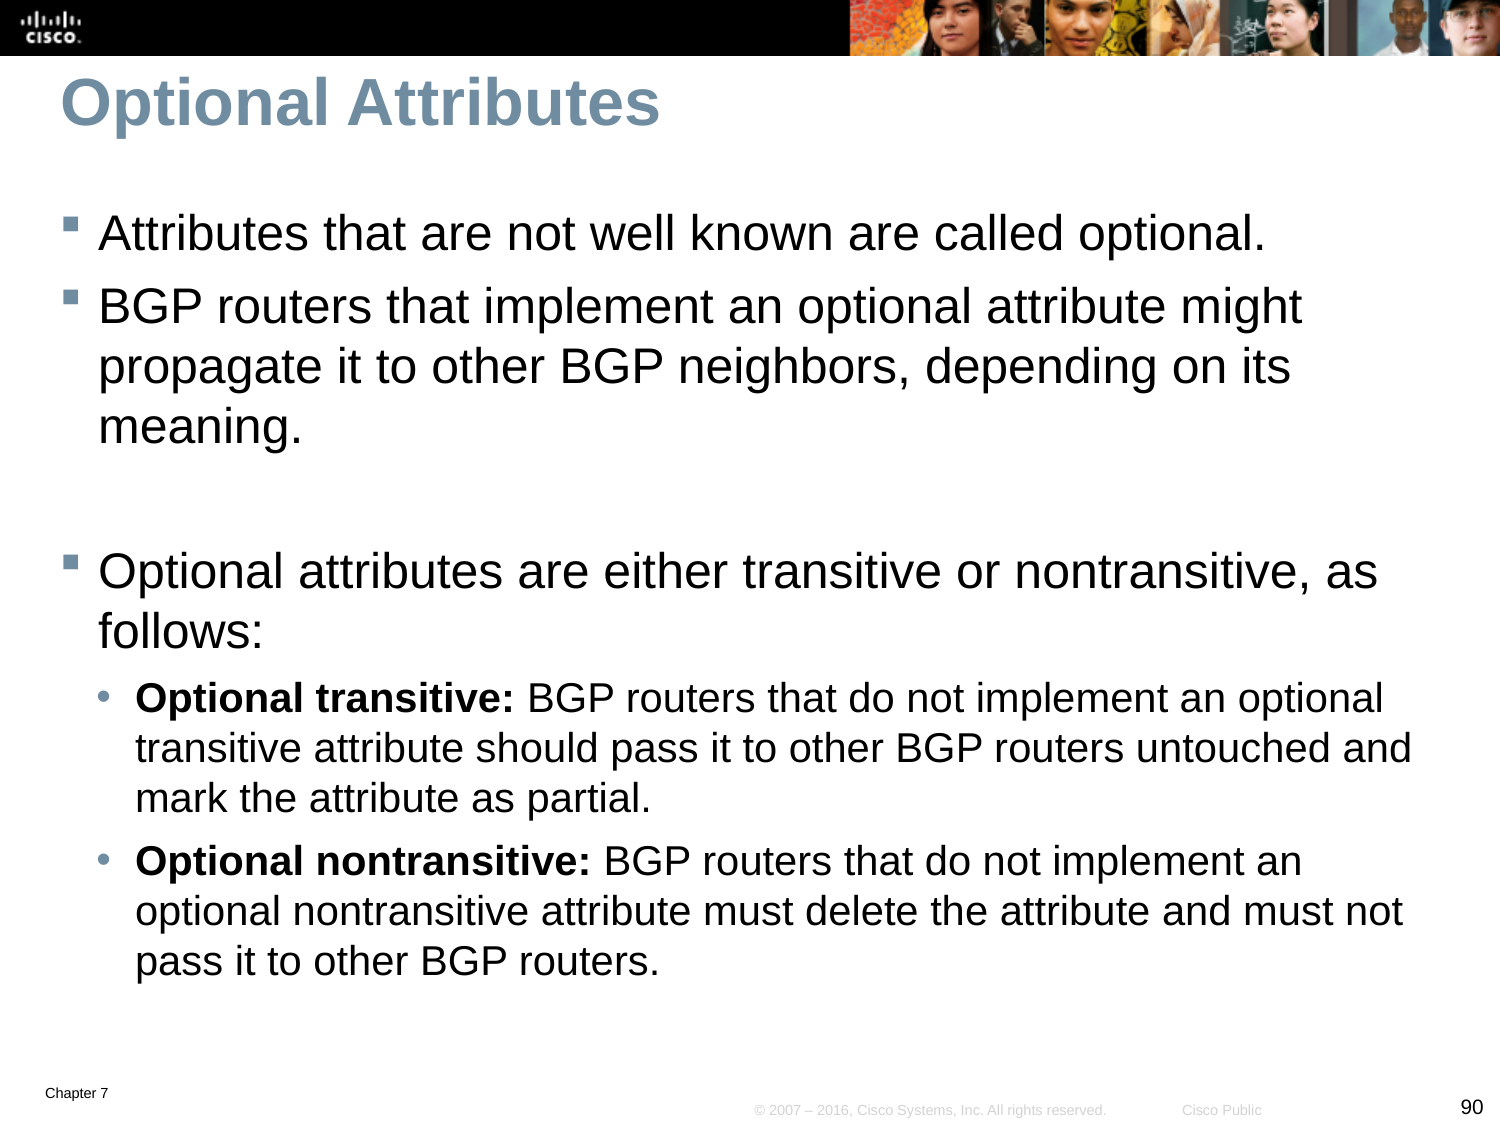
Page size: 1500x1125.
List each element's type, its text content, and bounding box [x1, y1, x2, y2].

title Optional Attributes [45, 59, 1444, 182]
picture [0, 0, 1500, 56]
list Attributes that are not well known are called optional. BGP routers that implement an optional attribute might propagate it to other BGP neighbors, depending on its meaning. Optional attributes are either transitive or nontransitive, as follows: Optional transitive: BGP routers that do not implement an optional transitive attribute should pass it to other BGP routers untouched and mark the attribute as partial. Optional nontransitive: BGP routers that do not implement an optional nontransitive attribute must delete the attribute and must not pass it to other BGP routers. [45, 193, 1444, 1037]
